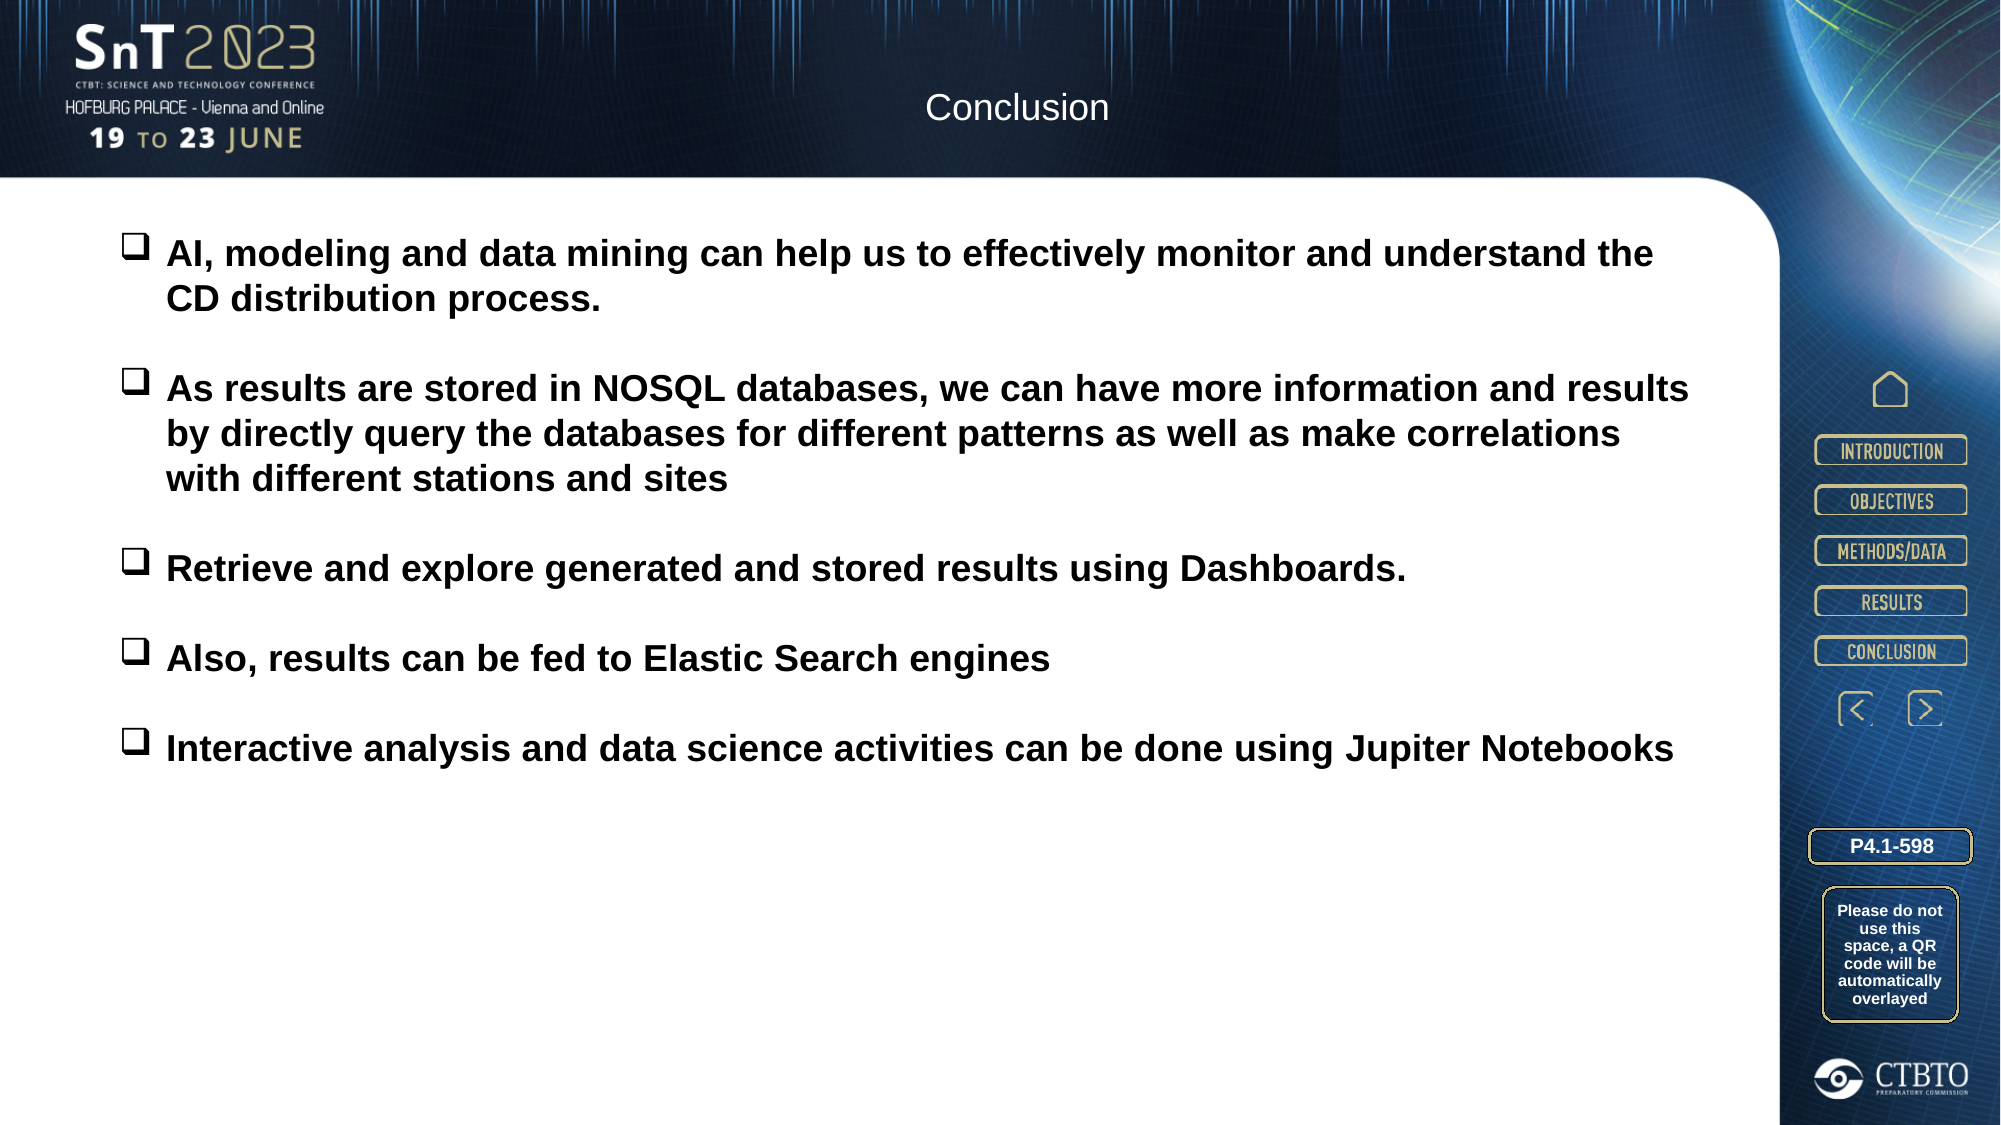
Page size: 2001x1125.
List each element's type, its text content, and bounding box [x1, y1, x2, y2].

picture [0, 0, 2001, 1125]
text_box Please do not use this space, a QR code will be automatically overlayed [1821, 894, 1959, 1017]
text_box P4.1-598 [1824, 827, 1960, 866]
text_box AI, modeling and data mining can help us to effectively monitor and understand the CD distribution process. As results are stored in NOSQL databases, we can have more information and results by directly query the databases for different patterns as well as make correlations with different stations and sites Retrieve and explore generated and stored results using Dashboards. Also, results can be fed to Elastic Search engines Interactive analysis and data science activities can be done using Jupiter Notebooks [104, 221, 1722, 867]
text_box Conclusion [359, 43, 1676, 136]
